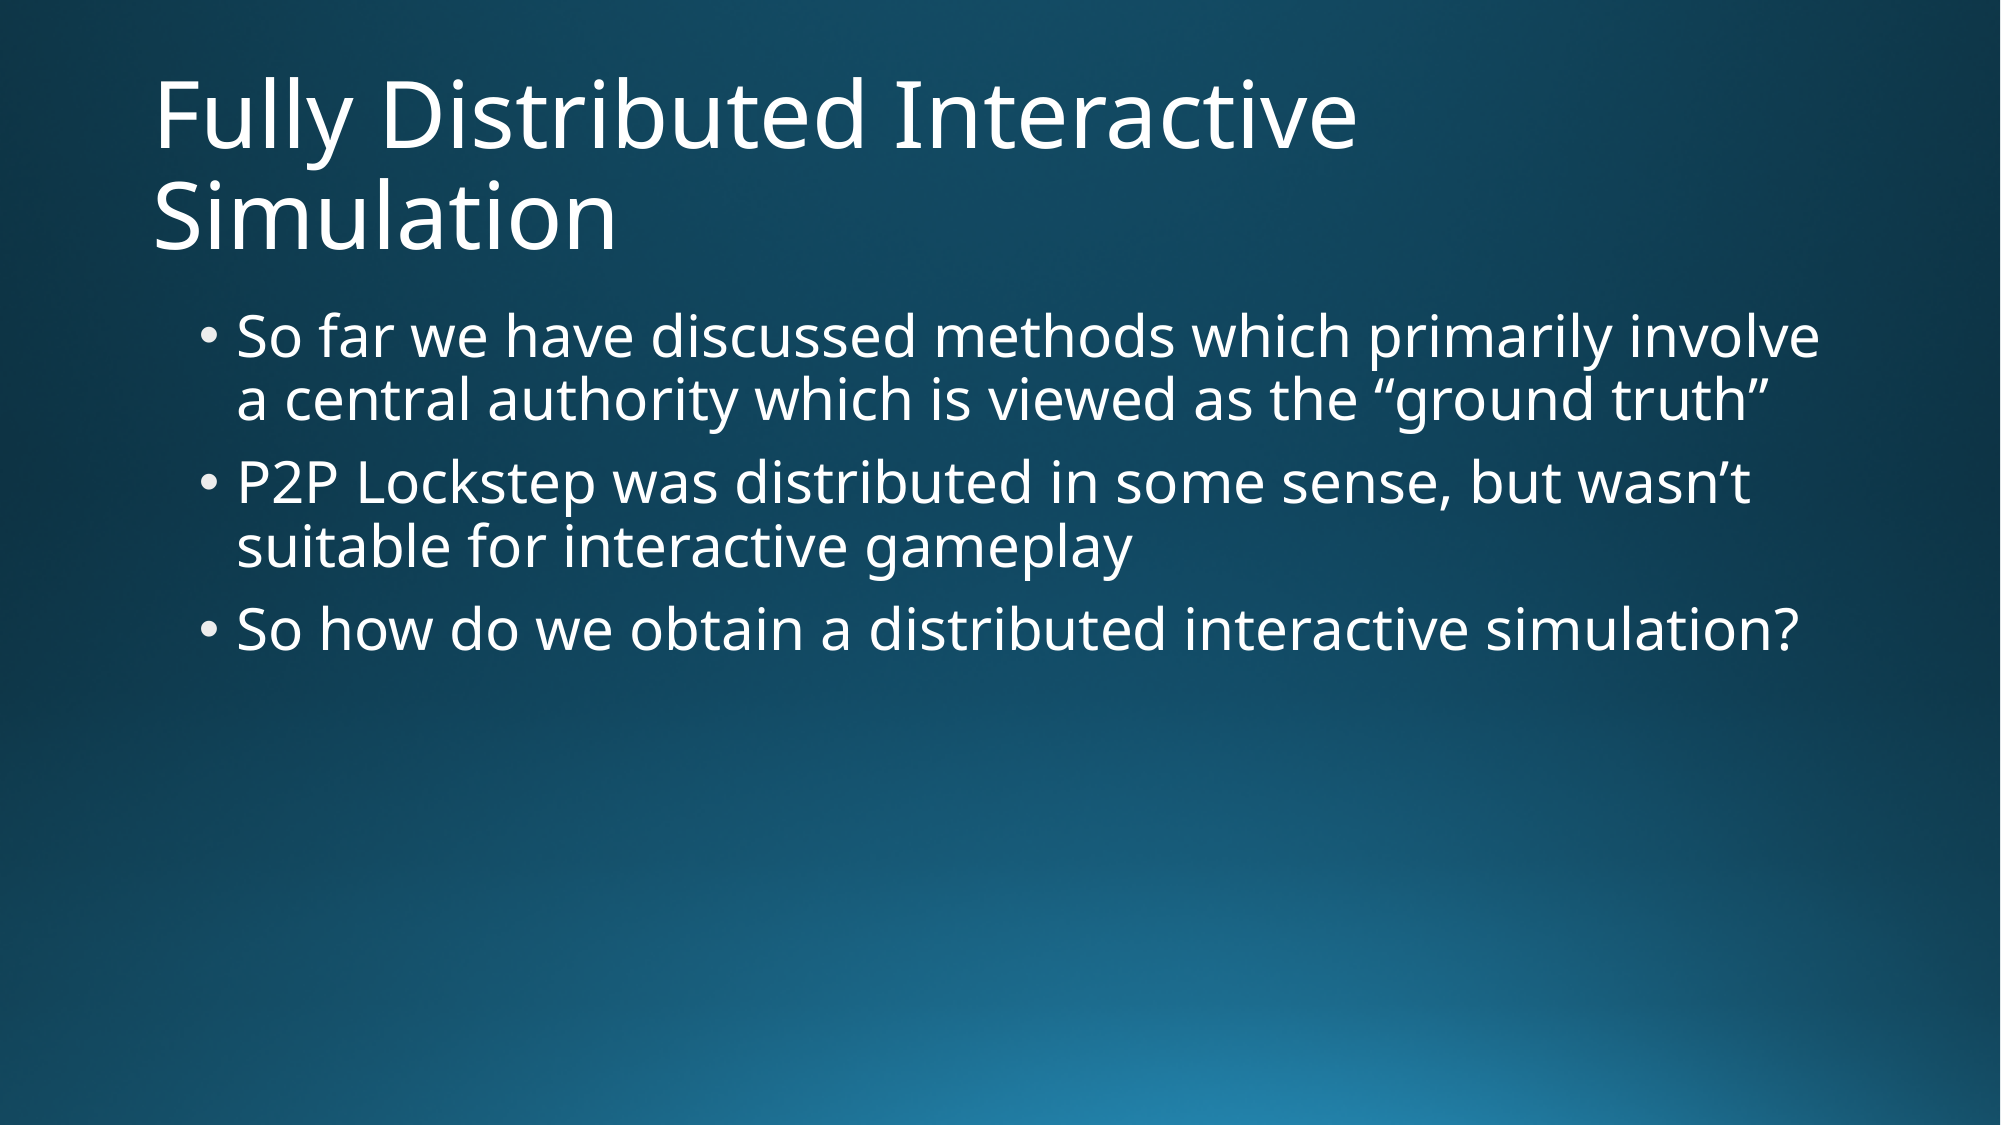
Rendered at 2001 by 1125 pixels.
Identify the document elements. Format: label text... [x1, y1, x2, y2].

picture [0, 0, 2001, 1125]
title Fully Distributed Interactive Simulation [137, 59, 1863, 278]
list So far we have discussed methods which primarily involve a central authority which is viewed as the “ground truth” P2P Lockstep was distributed in some sense, but wasn’t suitable for interactive gameplay So how do we obtain a distributed interactive simulation? [183, 299, 1863, 1014]
